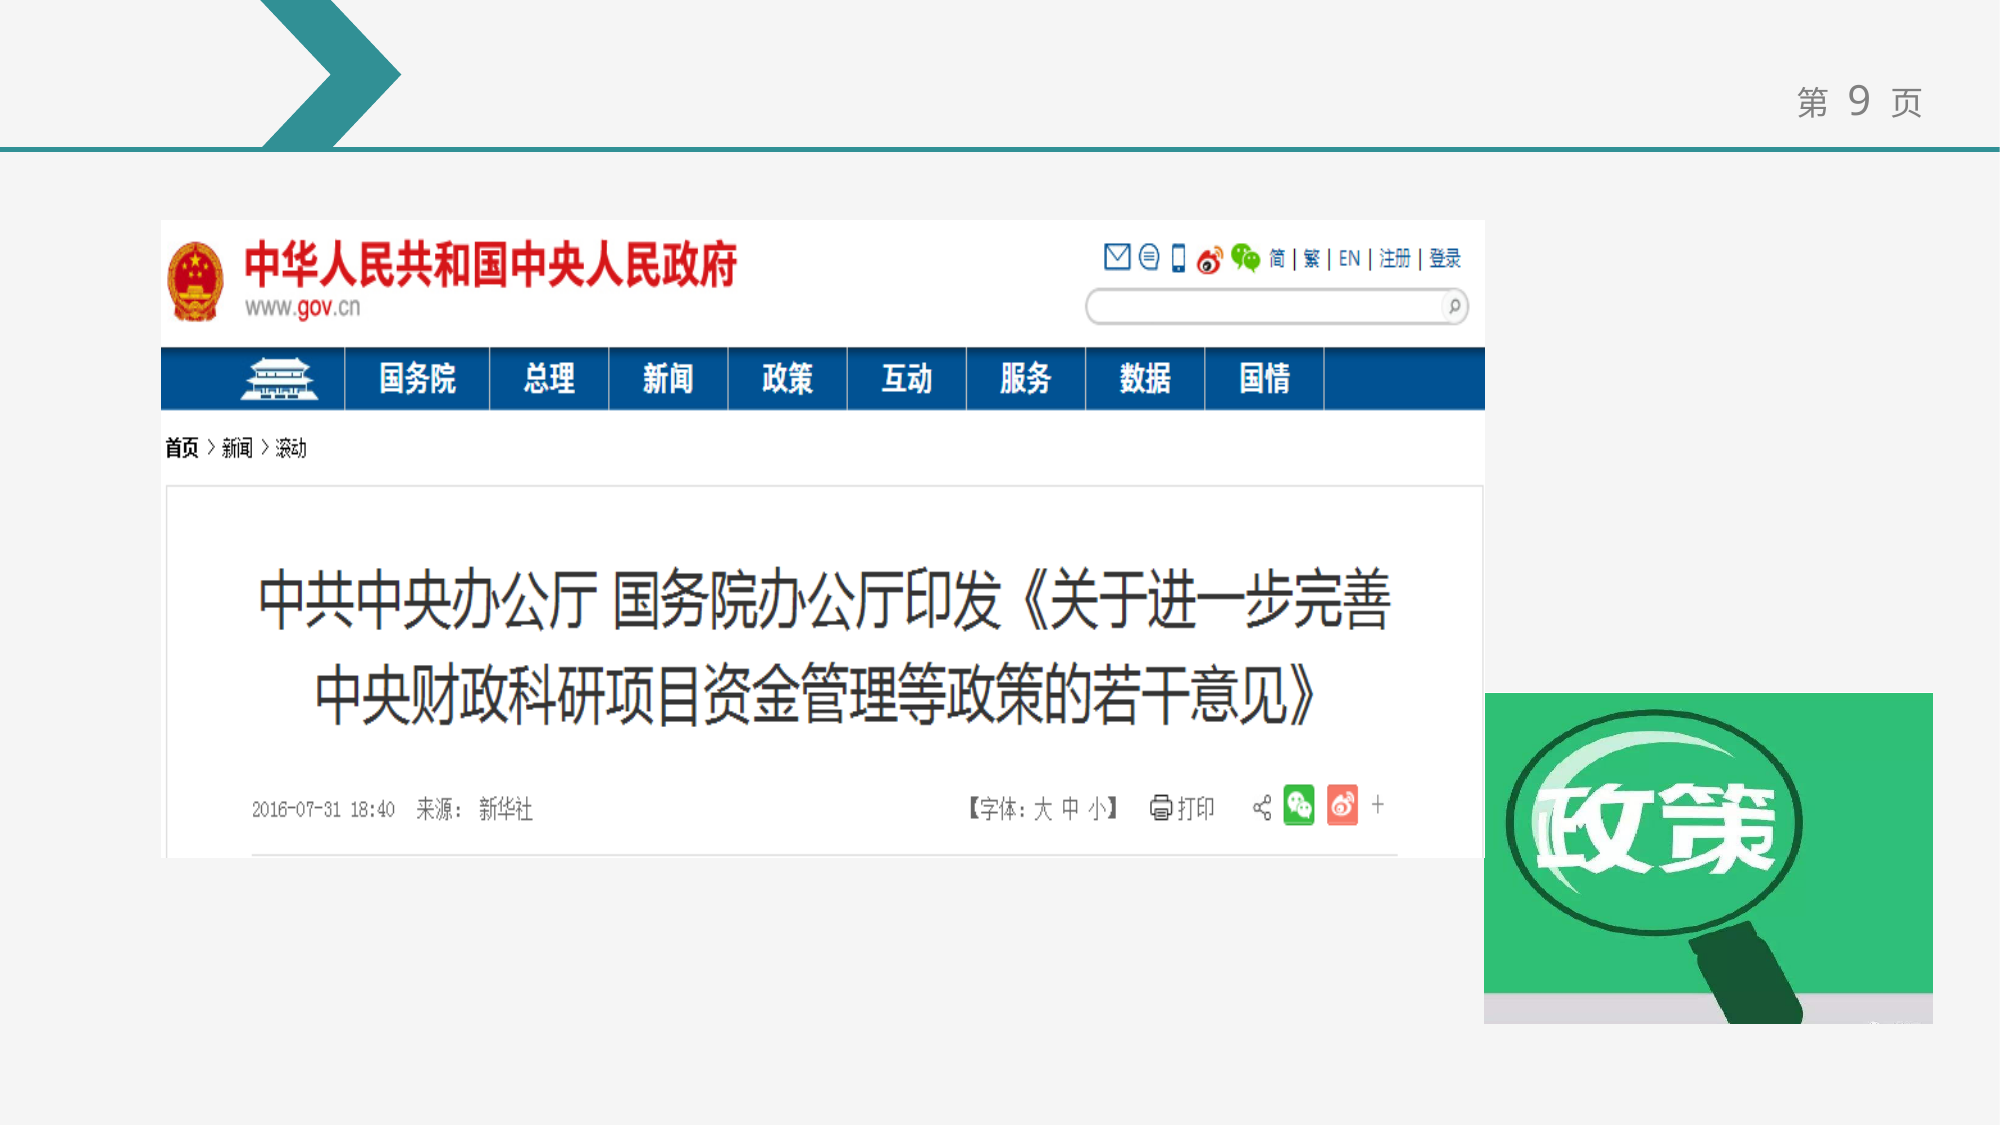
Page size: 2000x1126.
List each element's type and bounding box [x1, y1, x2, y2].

picture [160, 219, 1934, 1024]
text_box [258, 0, 403, 148]
